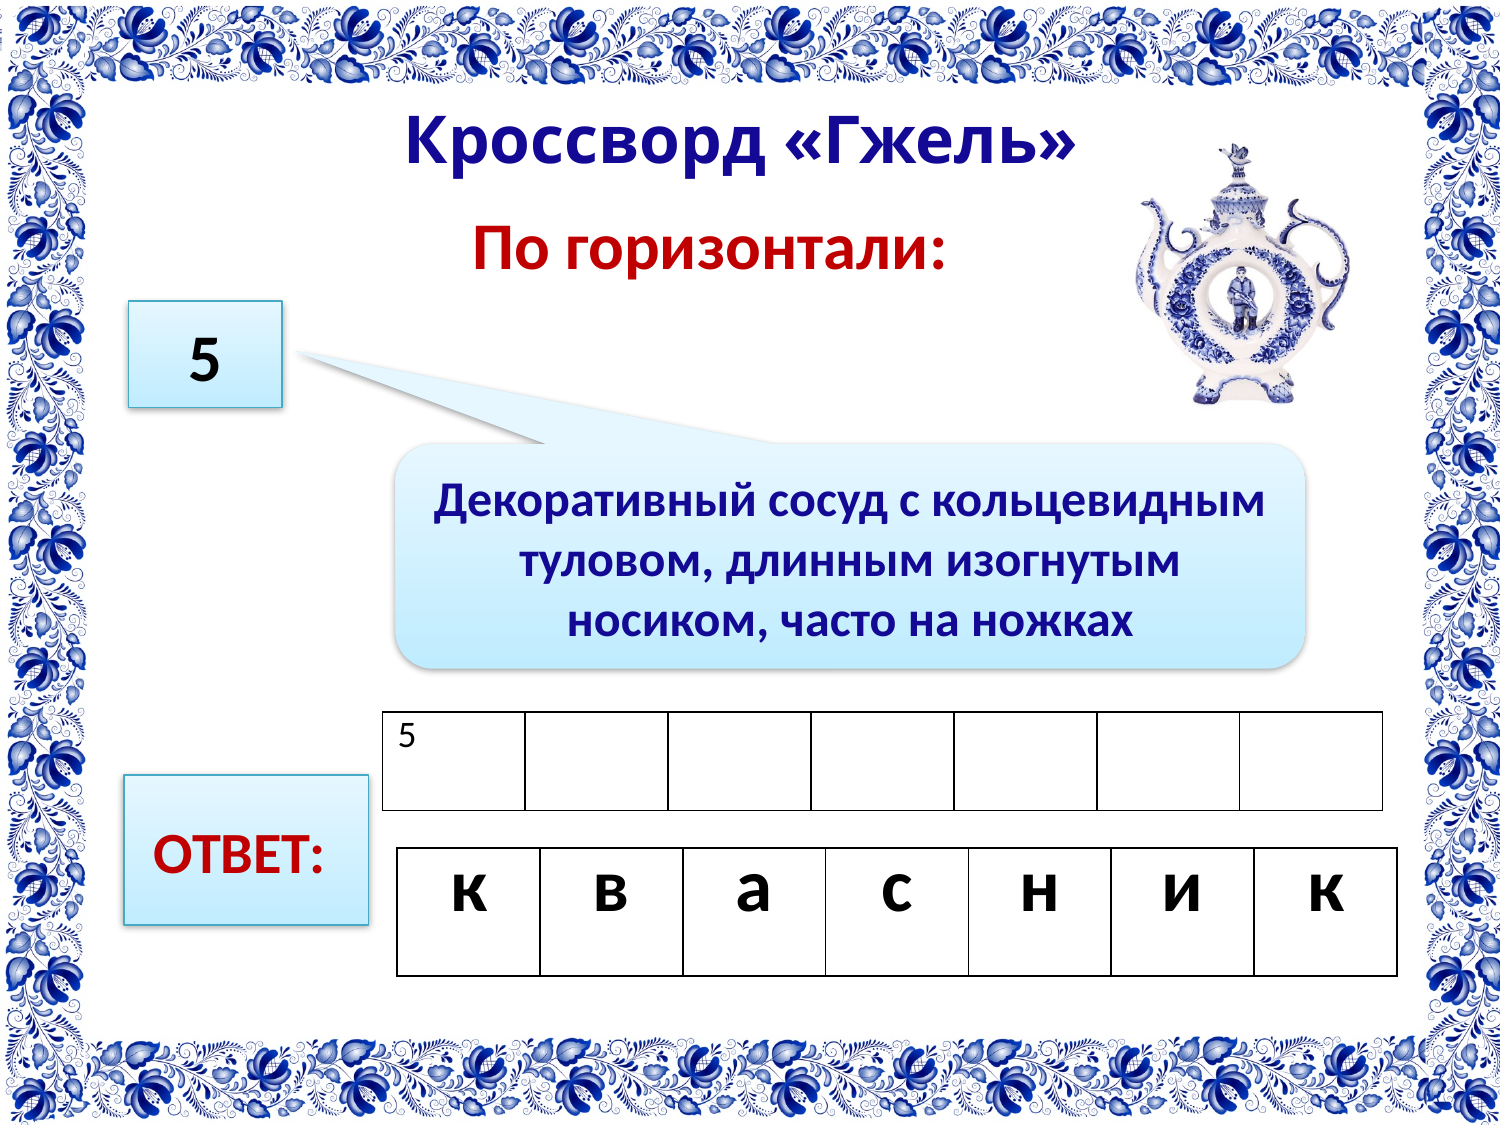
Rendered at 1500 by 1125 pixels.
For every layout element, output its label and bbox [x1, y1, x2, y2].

picture [1092, 127, 1378, 413]
list [0, 0, 1500, 1125]
